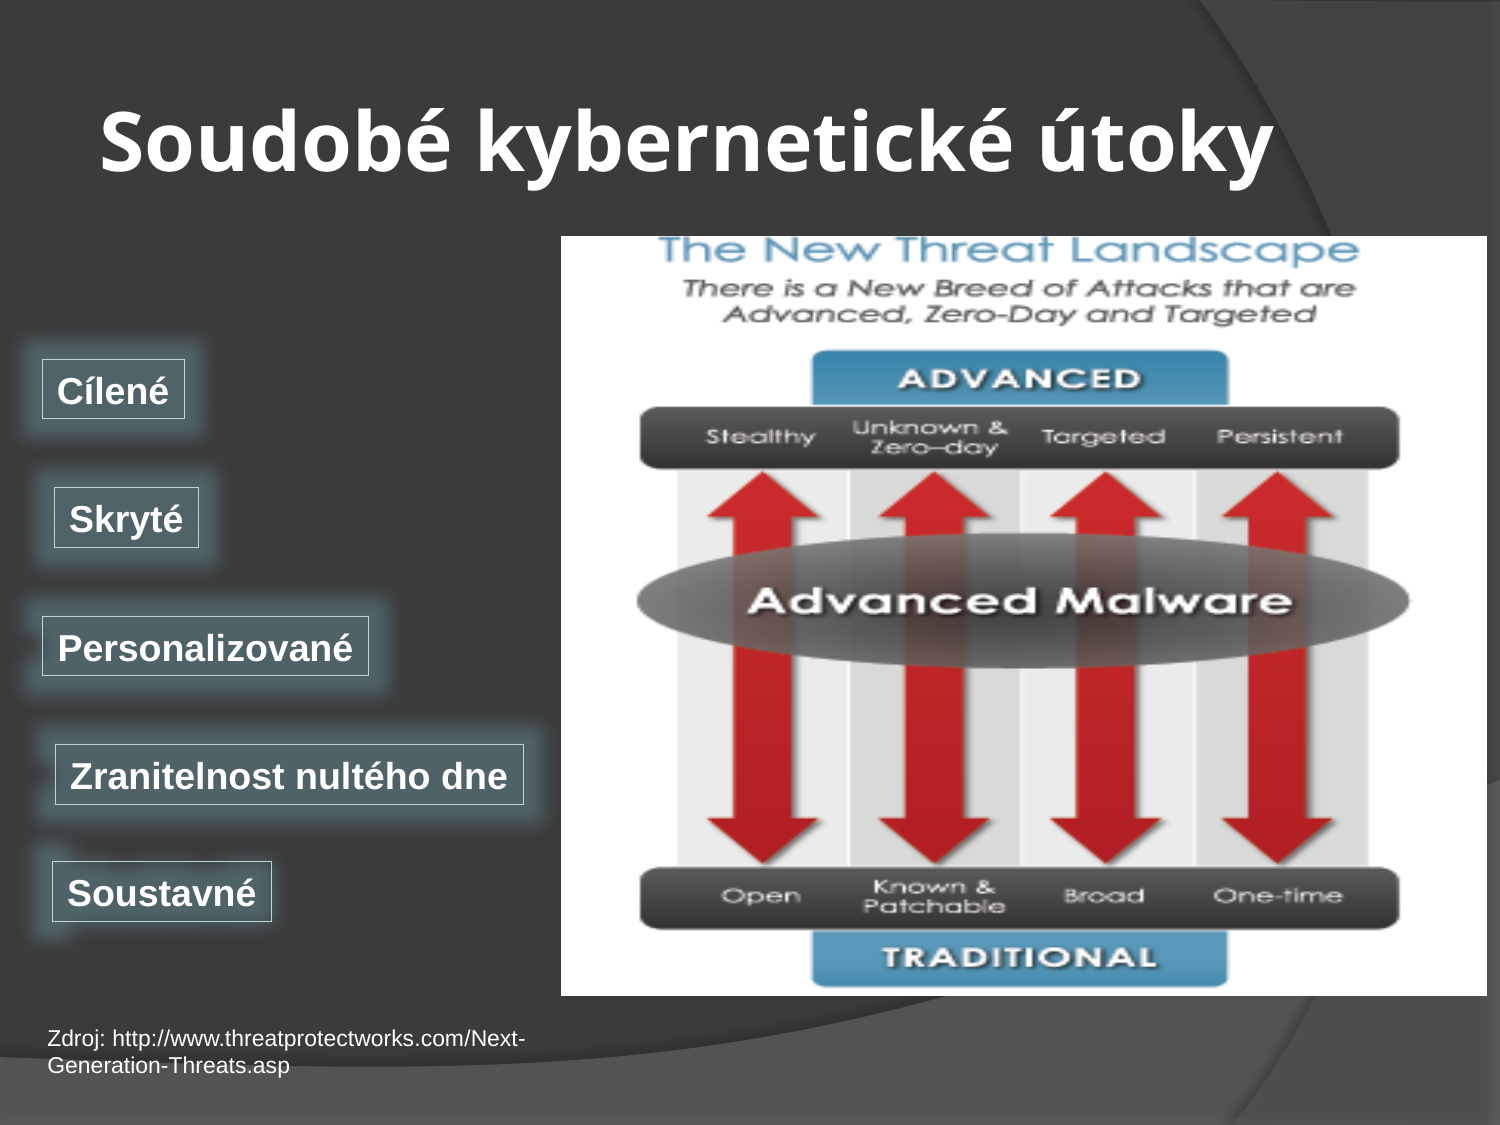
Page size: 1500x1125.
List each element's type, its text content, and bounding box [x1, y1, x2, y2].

text_box Soustavné [52, 861, 272, 922]
text_box Personalizované [42, 616, 369, 676]
text_box Skryté [54, 487, 199, 548]
text_box Zdroj: http://www.threatprotectworks.com/Next-Generation-Threats.asp [32, 1015, 578, 1086]
text_box Zranitelnost nultého dne [55, 744, 524, 805]
title Soudobé kybernetické útoky [75, 45, 1300, 233]
text_box Cílené [42, 359, 185, 419]
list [560, 236, 1487, 997]
